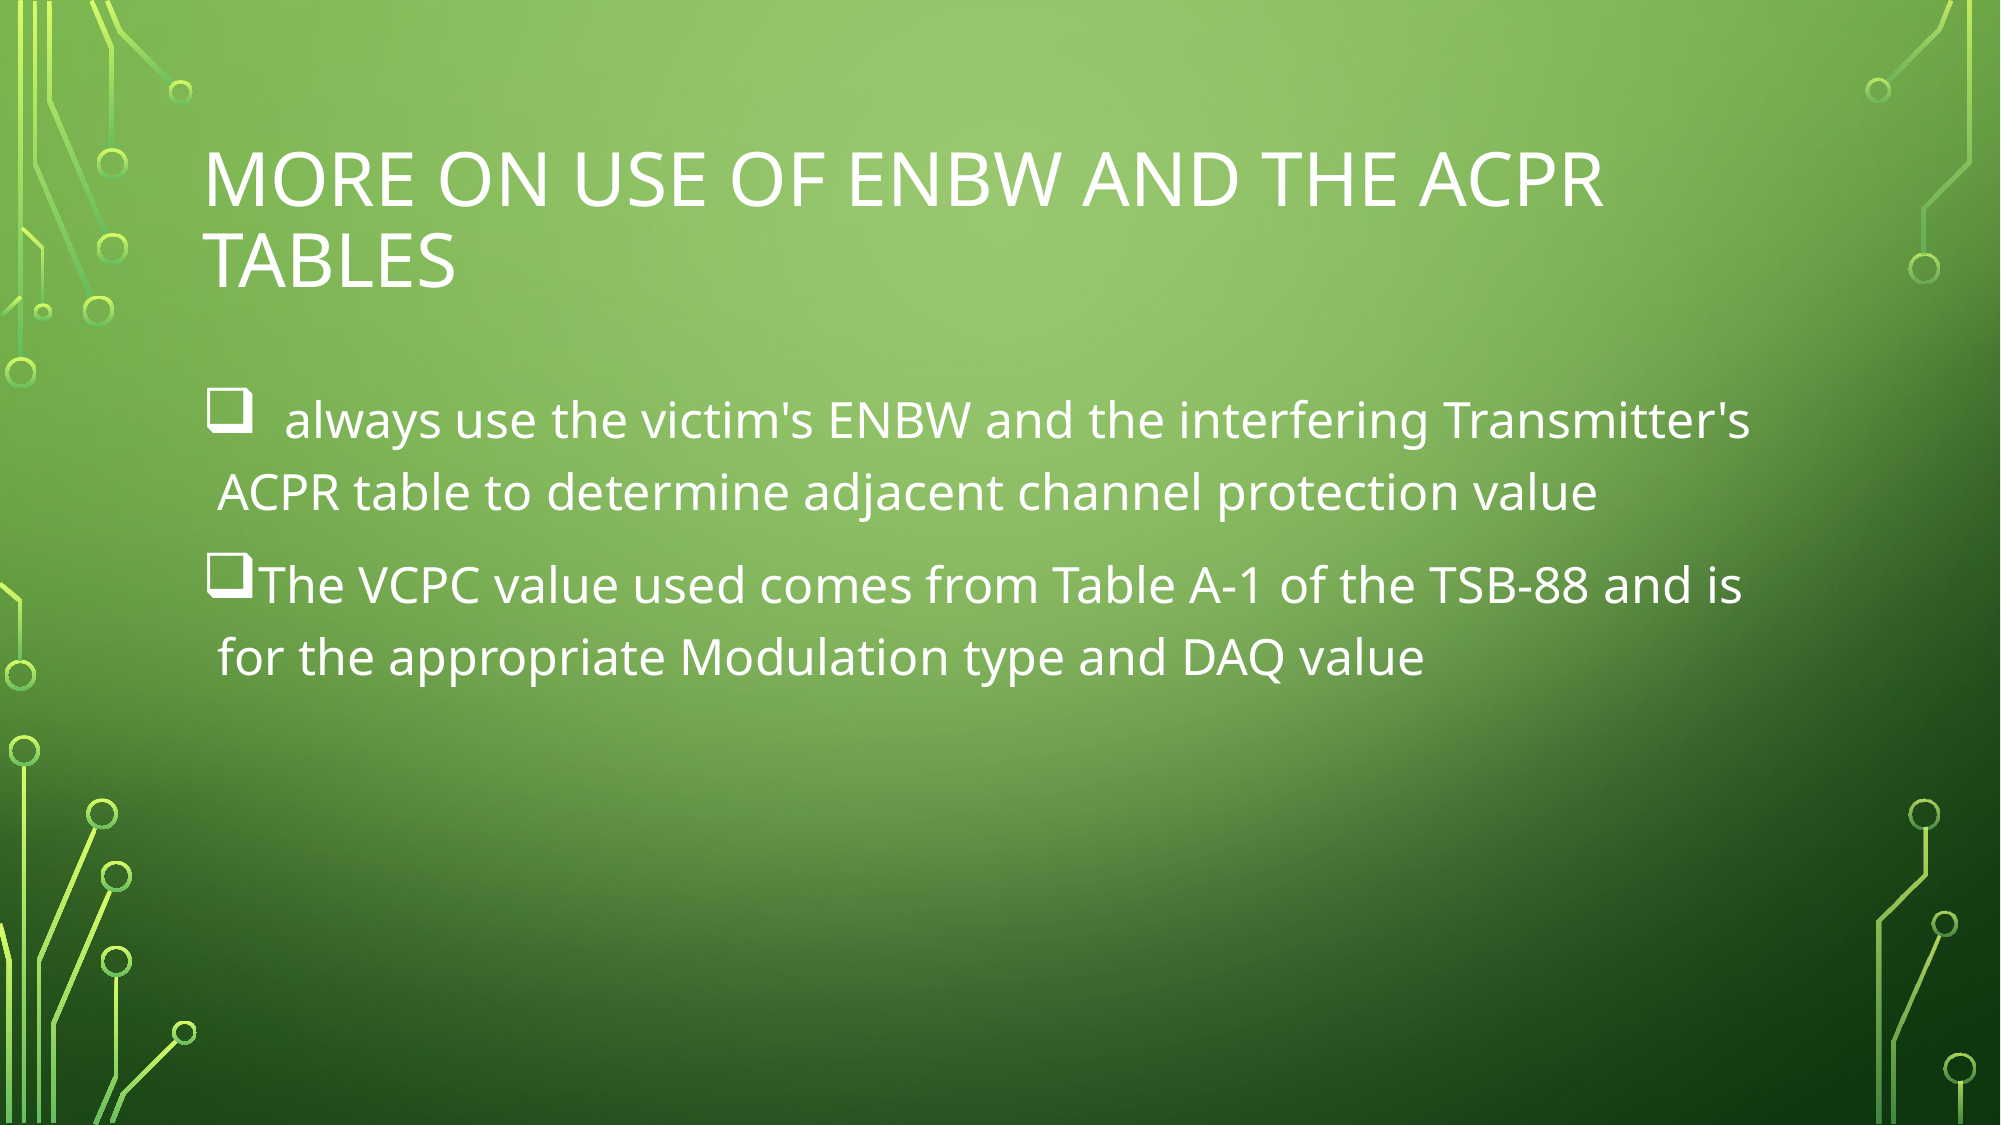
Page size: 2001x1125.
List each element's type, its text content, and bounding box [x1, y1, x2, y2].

list always use the victim's ENBW and the interfering Transmitter's ACPR table to determine adjacent channel protection value The VCPC value used comes from Table A-1 of the TSB-88 and is for the appropriate Modulation type and DAQ value [187, 369, 1813, 950]
title More on use of ENBW and the ACPR tables [187, 101, 1813, 344]
